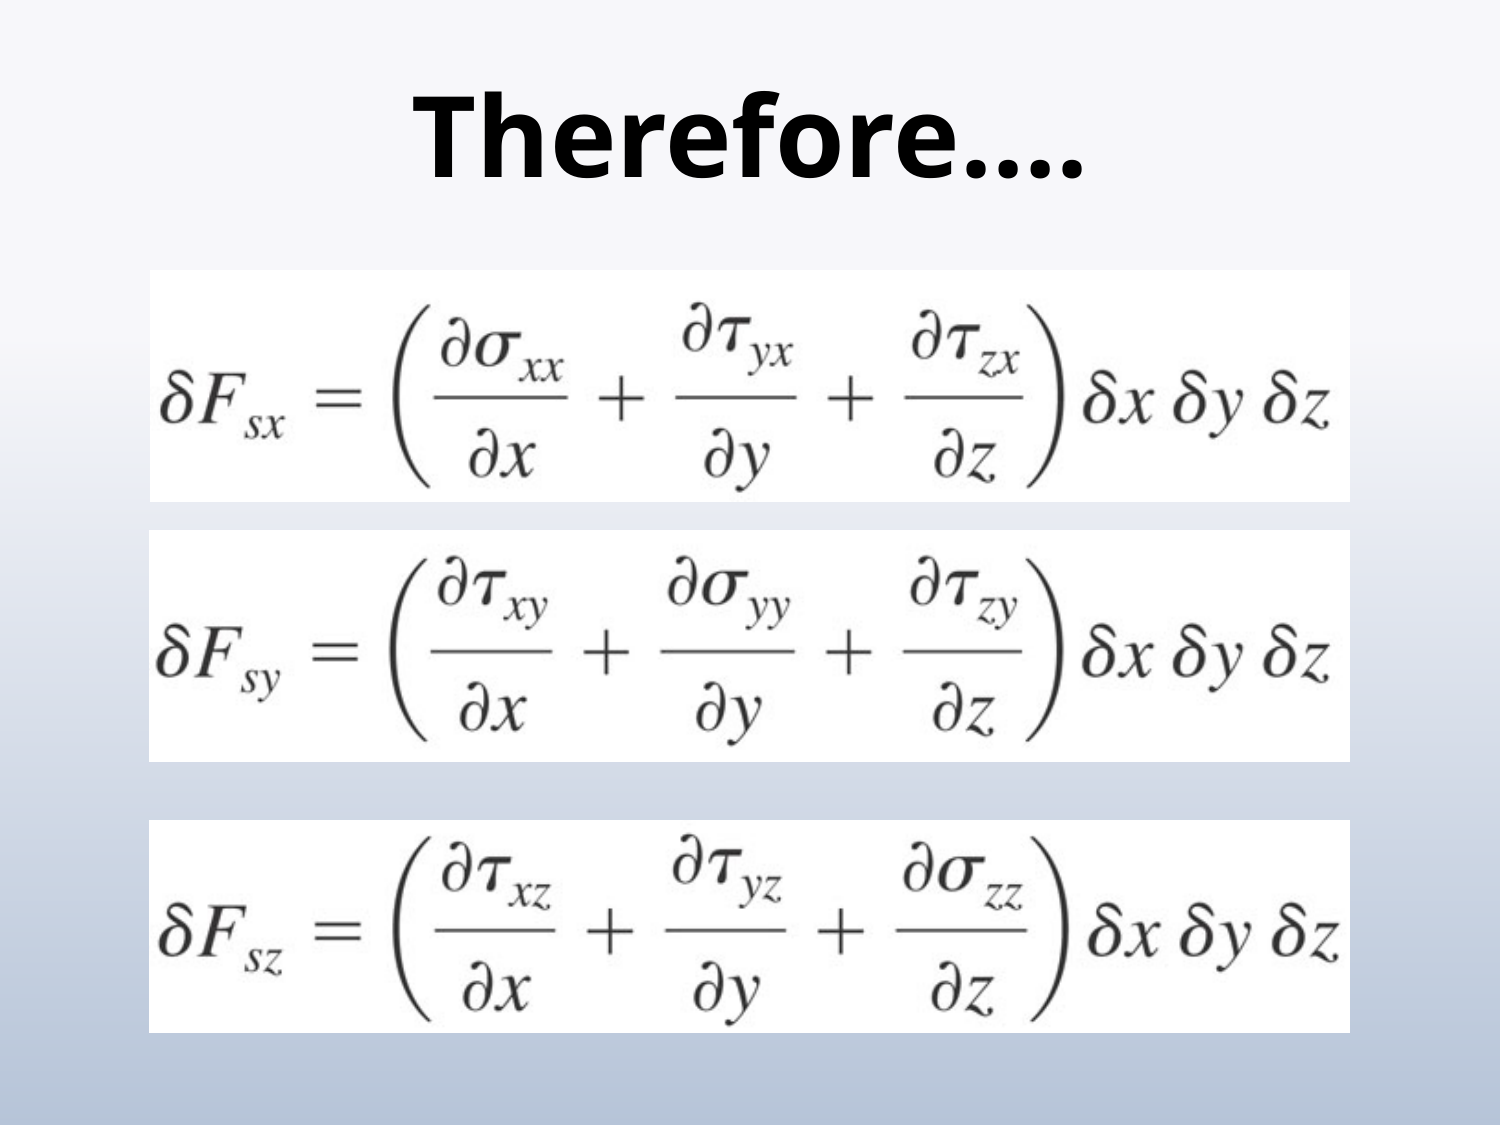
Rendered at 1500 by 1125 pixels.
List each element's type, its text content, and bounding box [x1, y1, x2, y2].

picture [148, 268, 1352, 503]
title Therefore…. [150, 37, 1350, 245]
picture [147, 818, 1352, 1035]
picture [147, 528, 1352, 764]
